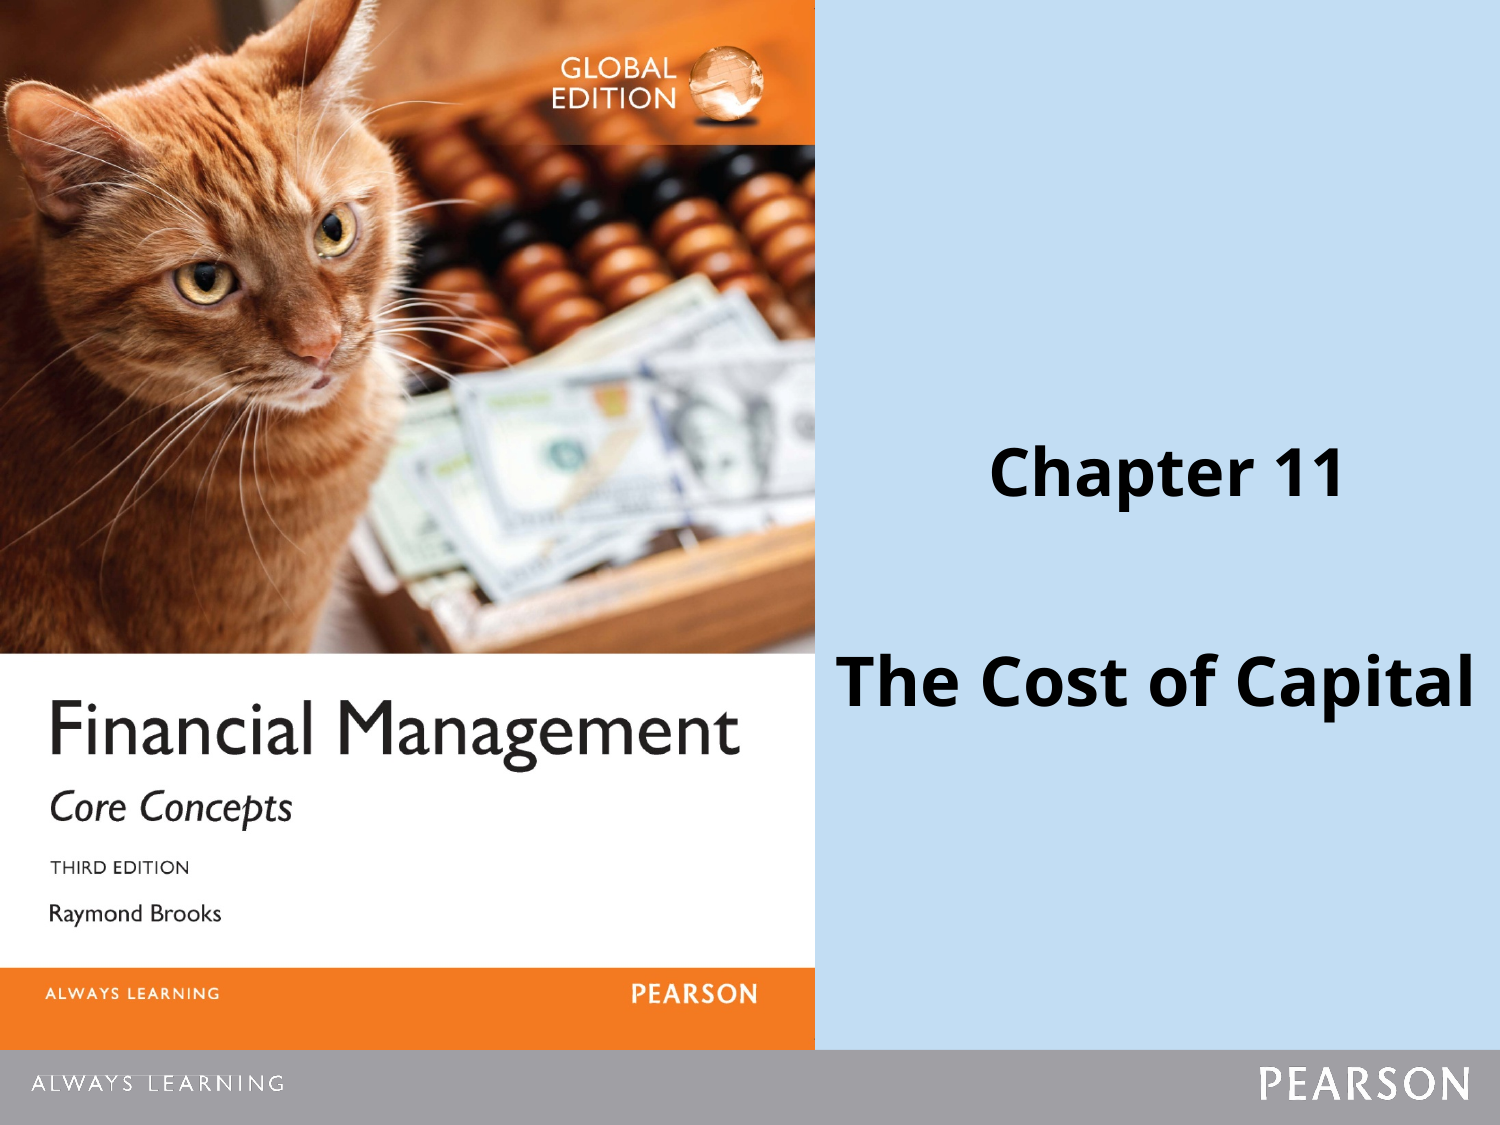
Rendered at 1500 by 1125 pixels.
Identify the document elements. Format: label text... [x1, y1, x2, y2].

picture [0, 0, 815, 1050]
title Chapter 11 [849, 349, 1488, 591]
subtitle The Cost of Capital [812, 637, 1500, 925]
